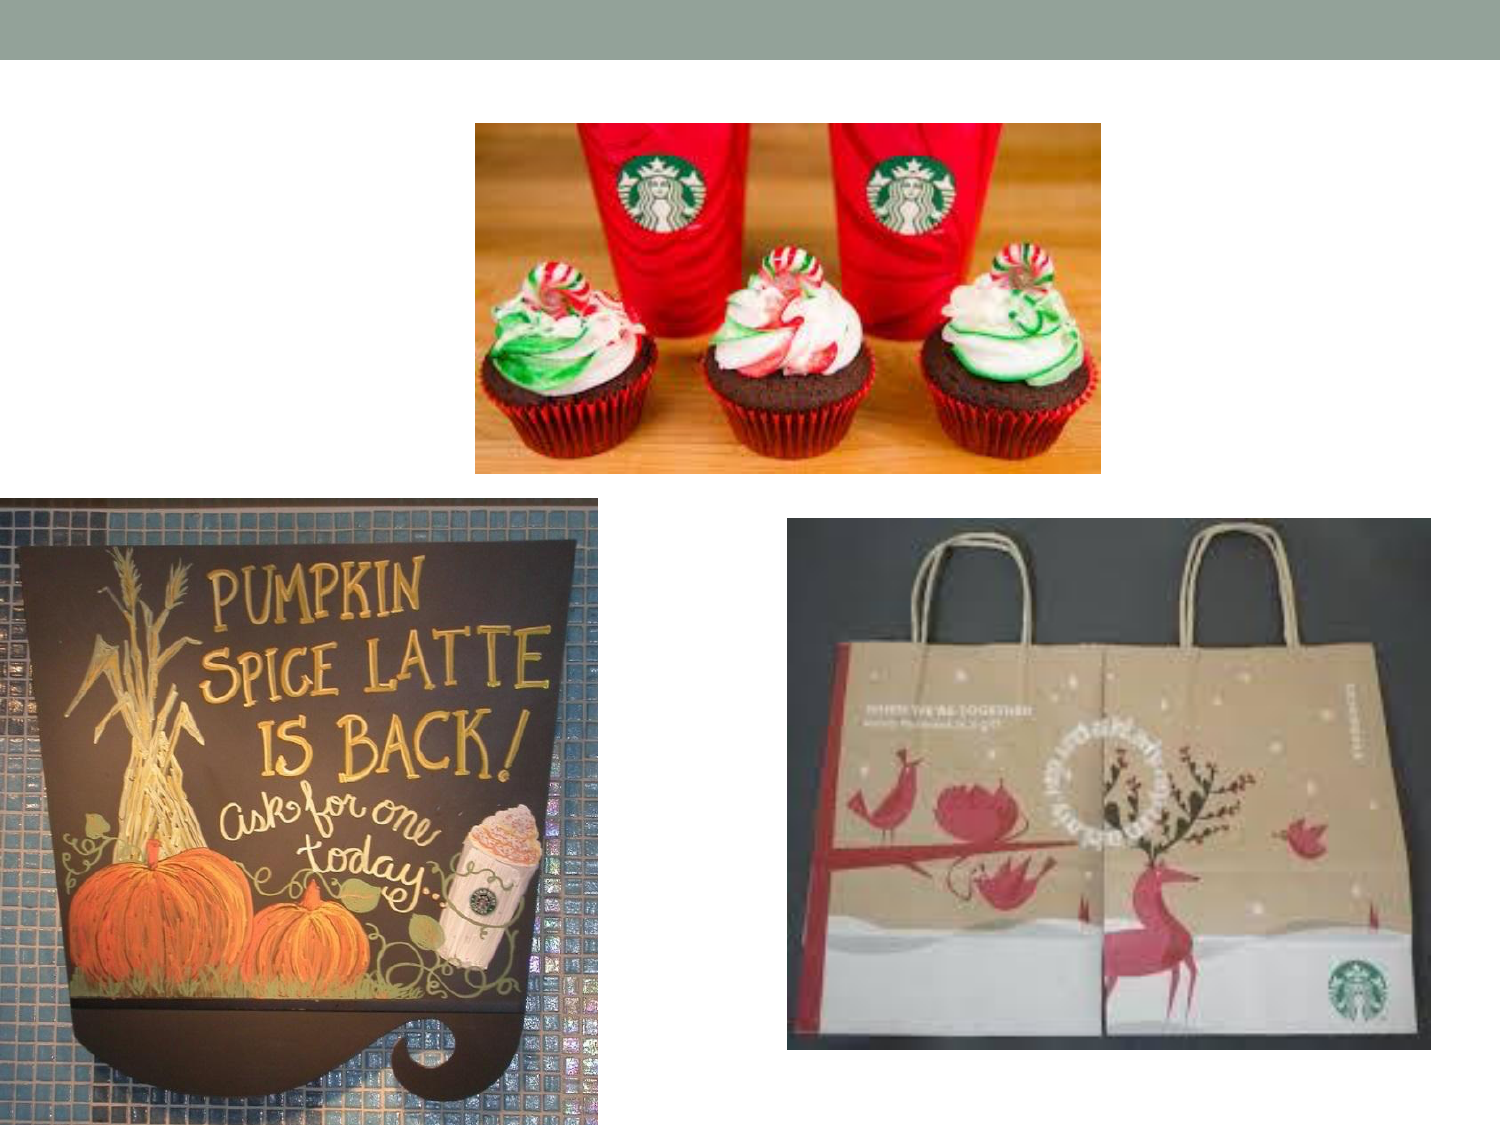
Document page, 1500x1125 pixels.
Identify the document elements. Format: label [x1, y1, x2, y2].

picture [474, 122, 1101, 474]
picture [0, 498, 599, 1125]
picture [787, 518, 1431, 1050]
